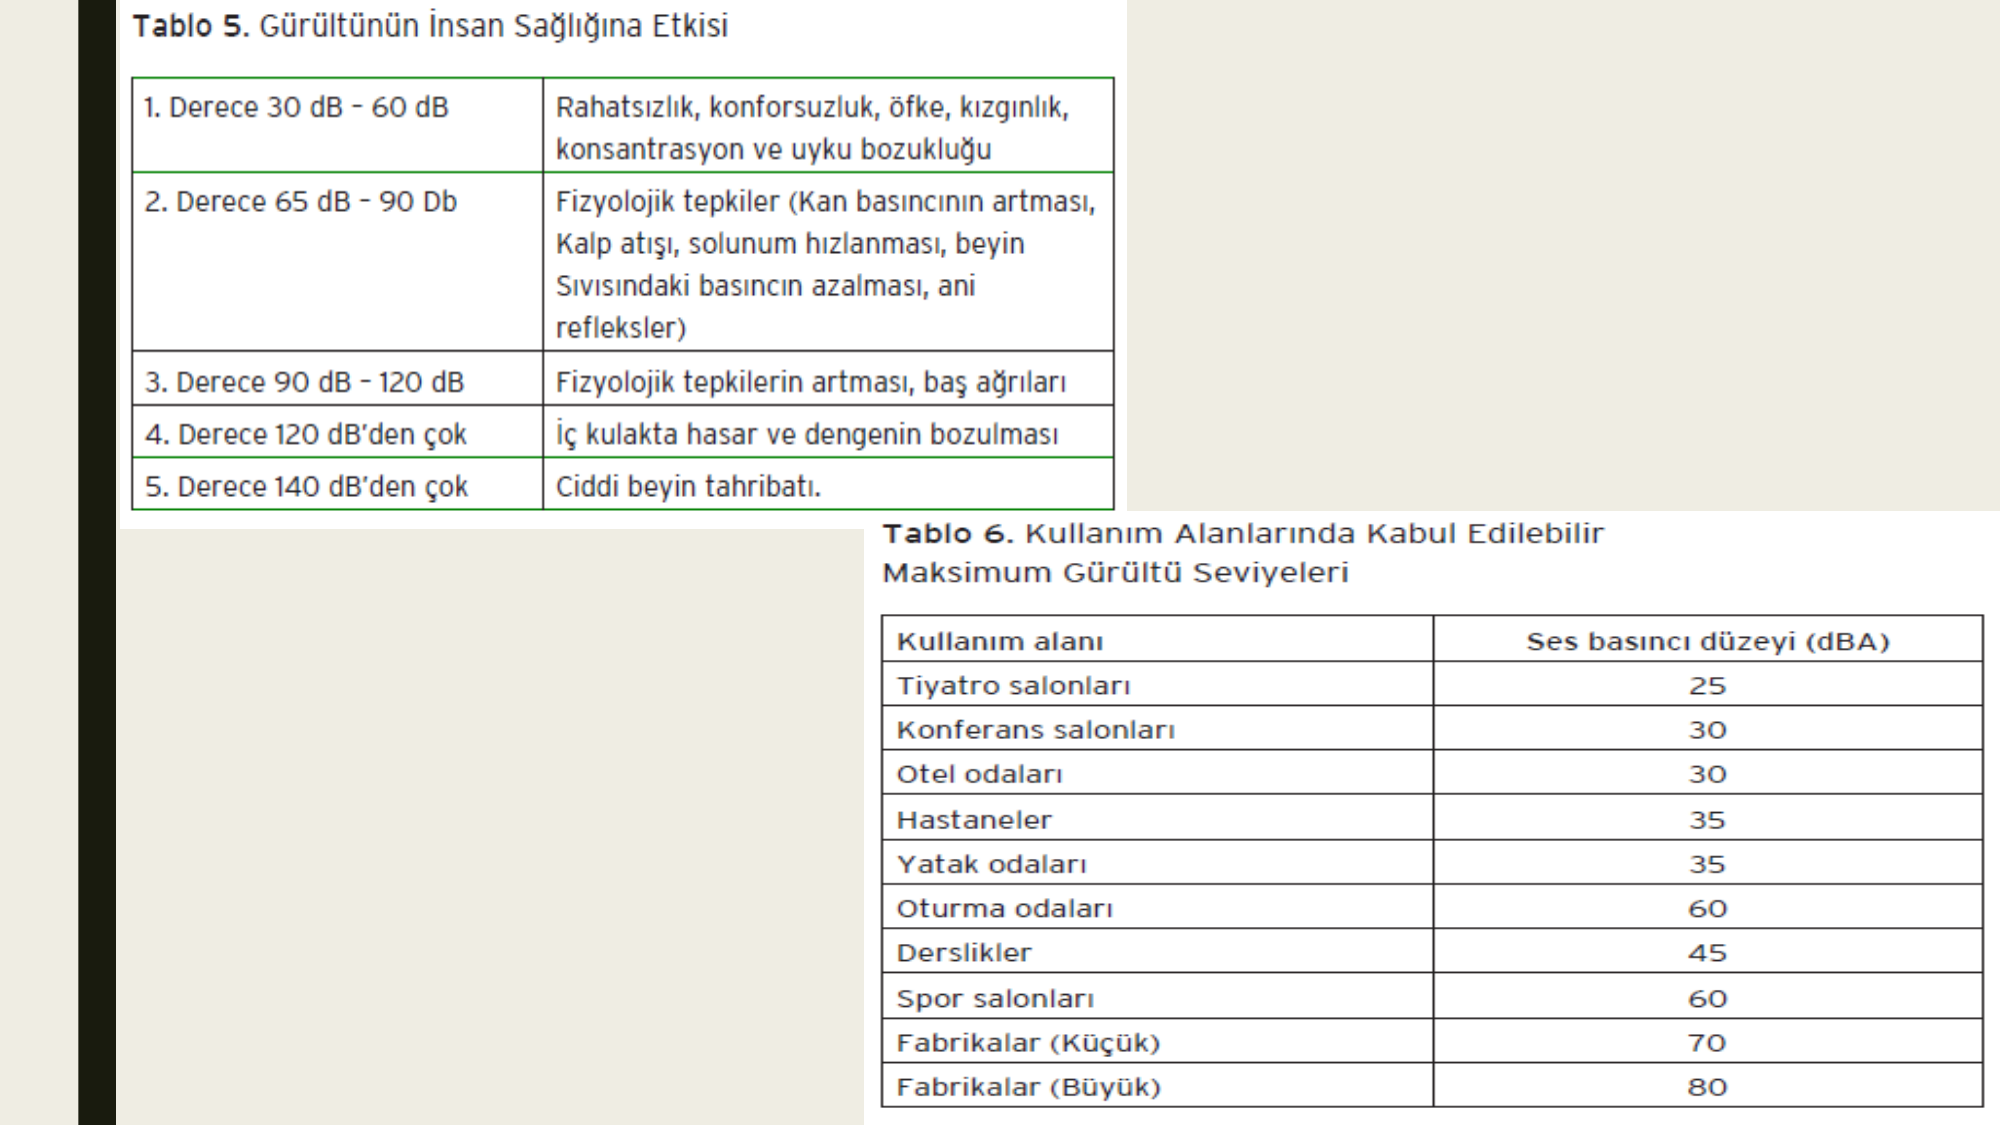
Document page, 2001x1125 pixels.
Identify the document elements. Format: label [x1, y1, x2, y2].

list [120, 0, 1127, 529]
picture [864, 511, 2000, 1125]
